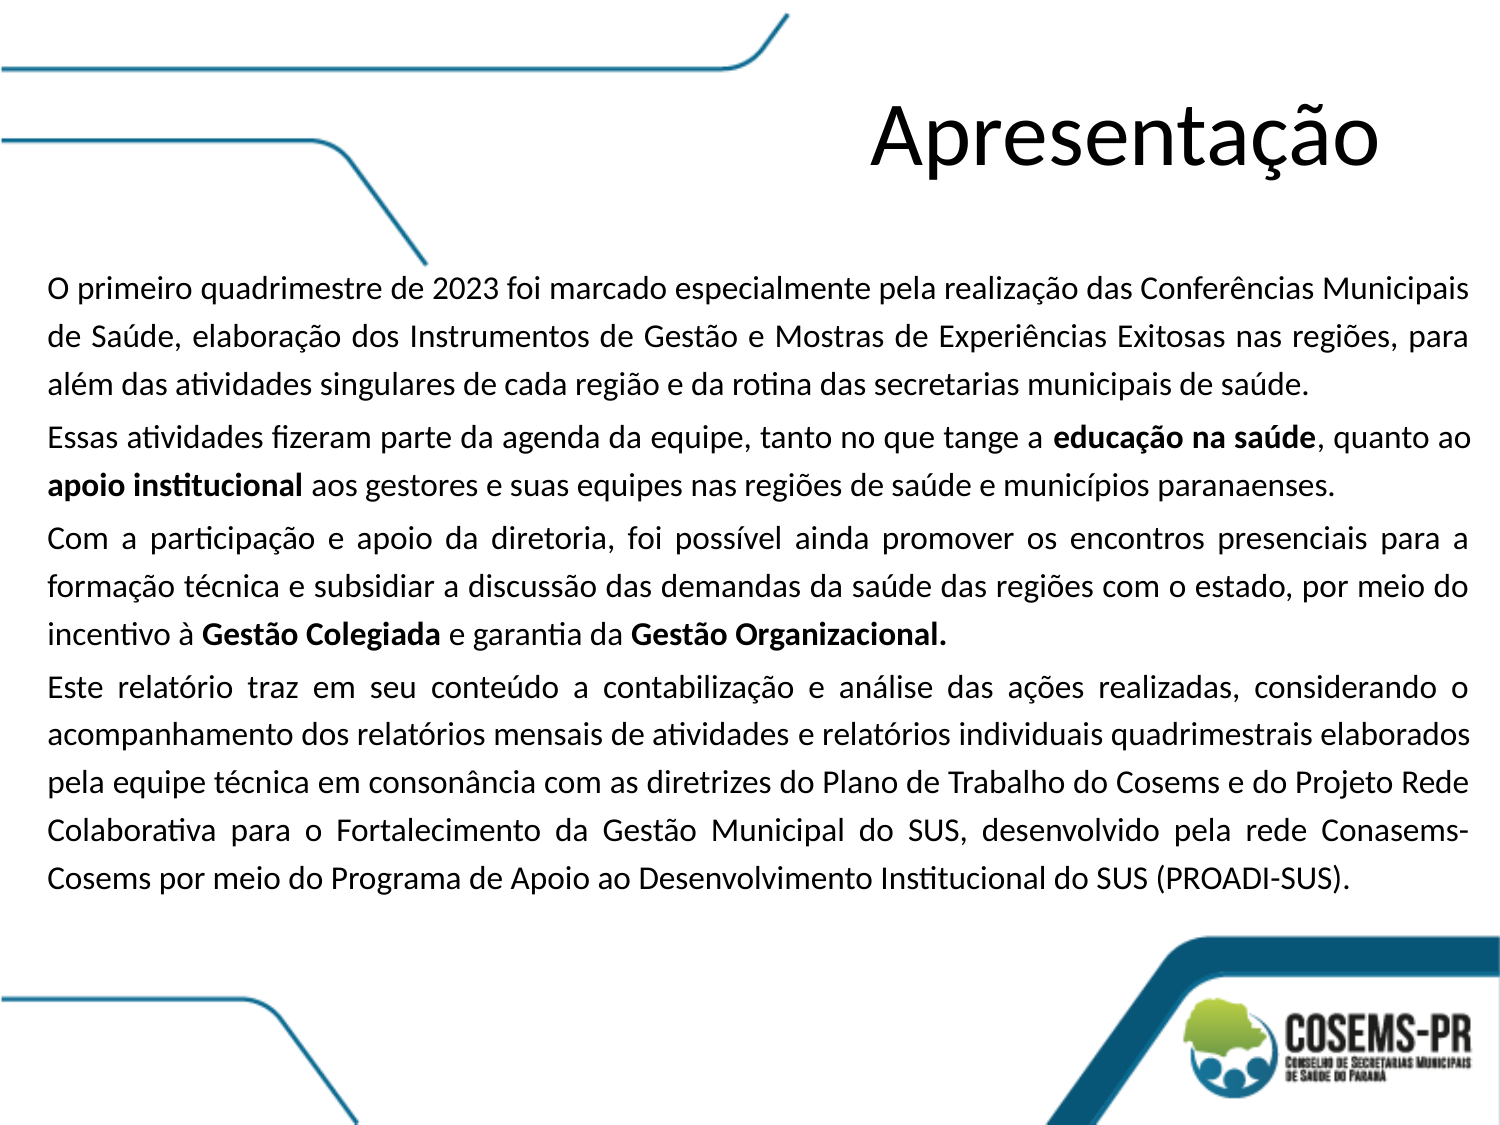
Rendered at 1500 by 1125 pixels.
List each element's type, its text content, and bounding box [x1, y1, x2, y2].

list O primeiro quadrimestre de 2023 foi marcado especialmente pela realização das Conferências Municipais de Saúde, elaboração dos Instrumentos de Gestão e Mostras de Experiências Exitosas nas regiões, para além das atividades singulares de cada região e da rotina das secretarias municipais de saúde. Essas atividades fizeram parte da agenda da equipe, tanto no que tange a educação na saúde, quanto ao apoio institucional aos gestores e suas equipes nas regiões de saúde e municípios paranaenses. Com a participação e apoio da diretoria, foi possível ainda promover os encontros presenciais para a formação técnica e subsidiar a discussão das demandas da saúde das regiões com o estado, por meio do incentivo à Gestão Colegiada e garantia da Gestão Organizacional. Este relatório traz em seu conteúdo a contabilização e análise das ações realizadas, considerando o acompanhamento dos relatórios mensais de atividades e relatórios individuais quadrimestrais elaborados pela equipe técnica em consonância com as diretrizes do Plano de Trabalho do Cosems e do Projeto Rede Colaborativa para o Fortalecimento da Gestão Municipal do SUS, desenvolvido pela rede Conasems-Cosems por meio do Programa de Apoio ao Desenvolvimento Institucional do SUS (PROADI-SUS). [13, 250, 1487, 1032]
picture [0, 0, 1500, 1125]
text_box Apresentação [832, 66, 1397, 191]
